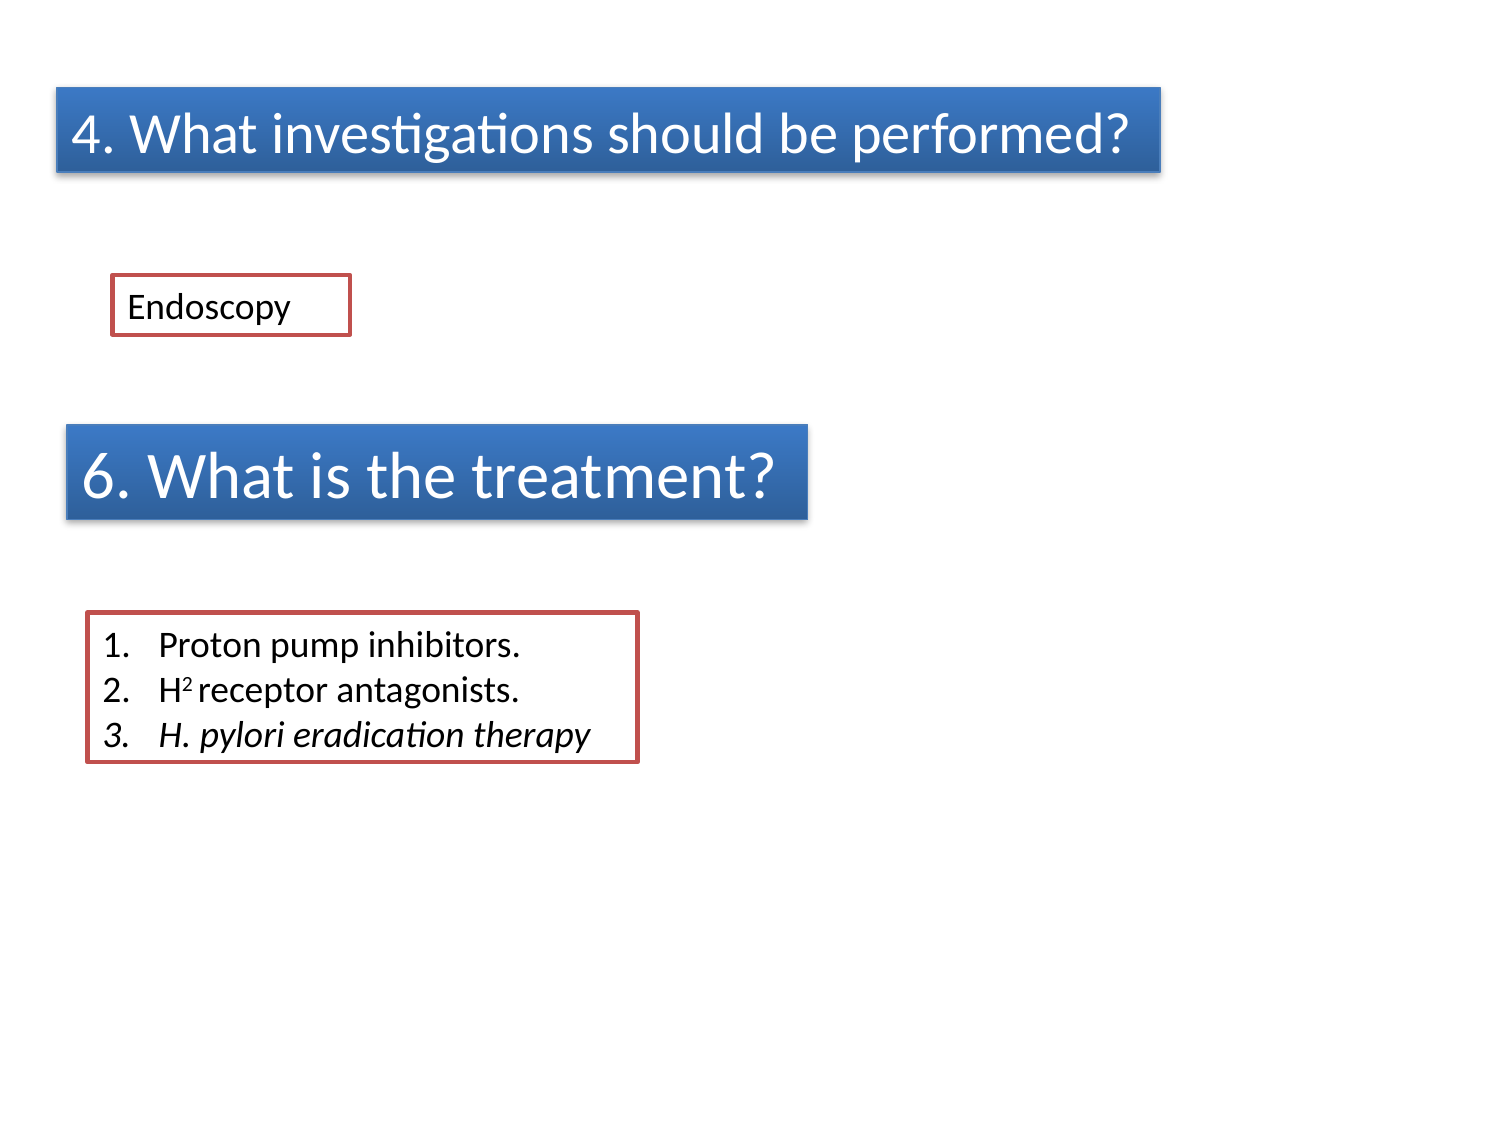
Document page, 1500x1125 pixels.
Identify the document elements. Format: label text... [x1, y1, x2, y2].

text_box Endoscopy [110, 273, 352, 337]
text_box 6. What is the treatment? [66, 424, 808, 520]
text_box 4. What investigations should be performed? [56, 87, 1161, 173]
text_box Proton pump inhibitors. H2 receptor antagonists. H. pylori eradication therapy [85, 610, 640, 764]
